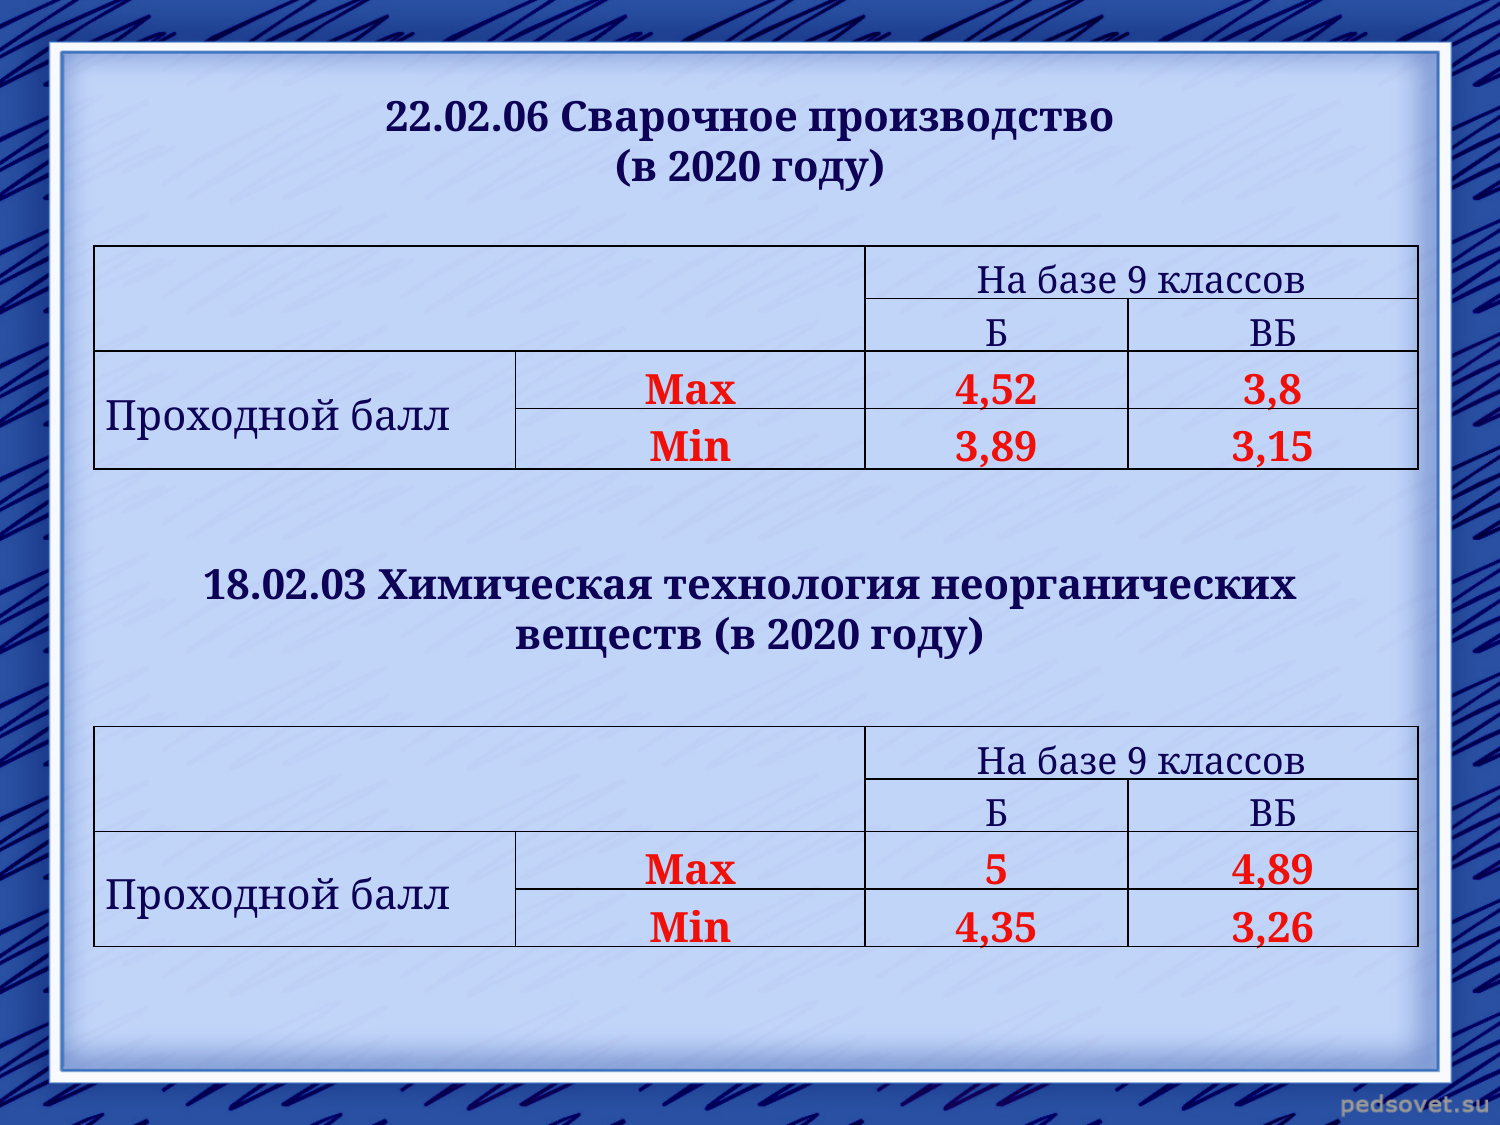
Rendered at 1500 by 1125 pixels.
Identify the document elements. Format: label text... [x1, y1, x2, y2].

table_cell 3,26 [1129, 890, 1417, 946]
table_cell 4,52 [866, 352, 1127, 408]
table_cell Проходной балл [95, 832, 515, 946]
table_cell Б [866, 299, 1127, 350]
table_header [95, 247, 864, 350]
table_cell Max [516, 832, 864, 888]
table_cell Б [866, 780, 1127, 831]
table_cell Max [516, 352, 864, 408]
table_cell 4,35 [866, 890, 1127, 946]
table_cell 5 [866, 832, 1127, 888]
table_cell Min [516, 409, 864, 468]
picture [0, 0, 1500, 1125]
text_box 18.02.03 Химическая технология неорганических веществ (в 2020 году) [105, 550, 1395, 666]
table_cell ВБ [1129, 780, 1417, 831]
table_header На базе 9 классов [866, 247, 1417, 298]
table_cell Min [516, 890, 864, 946]
table_cell Проходной балл [95, 352, 515, 468]
table_header [95, 727, 864, 831]
table_cell 4,89 [1129, 832, 1417, 888]
text_box 22.02.06 Сварочное производство (в 2020 году) [70, 81, 1430, 197]
table_header На базе 9 классов [866, 727, 1417, 778]
table_cell 3,89 [866, 409, 1127, 468]
table_cell 3,15 [1129, 409, 1417, 468]
table_cell 3,8 [1129, 352, 1417, 408]
table_cell ВБ [1129, 299, 1417, 350]
